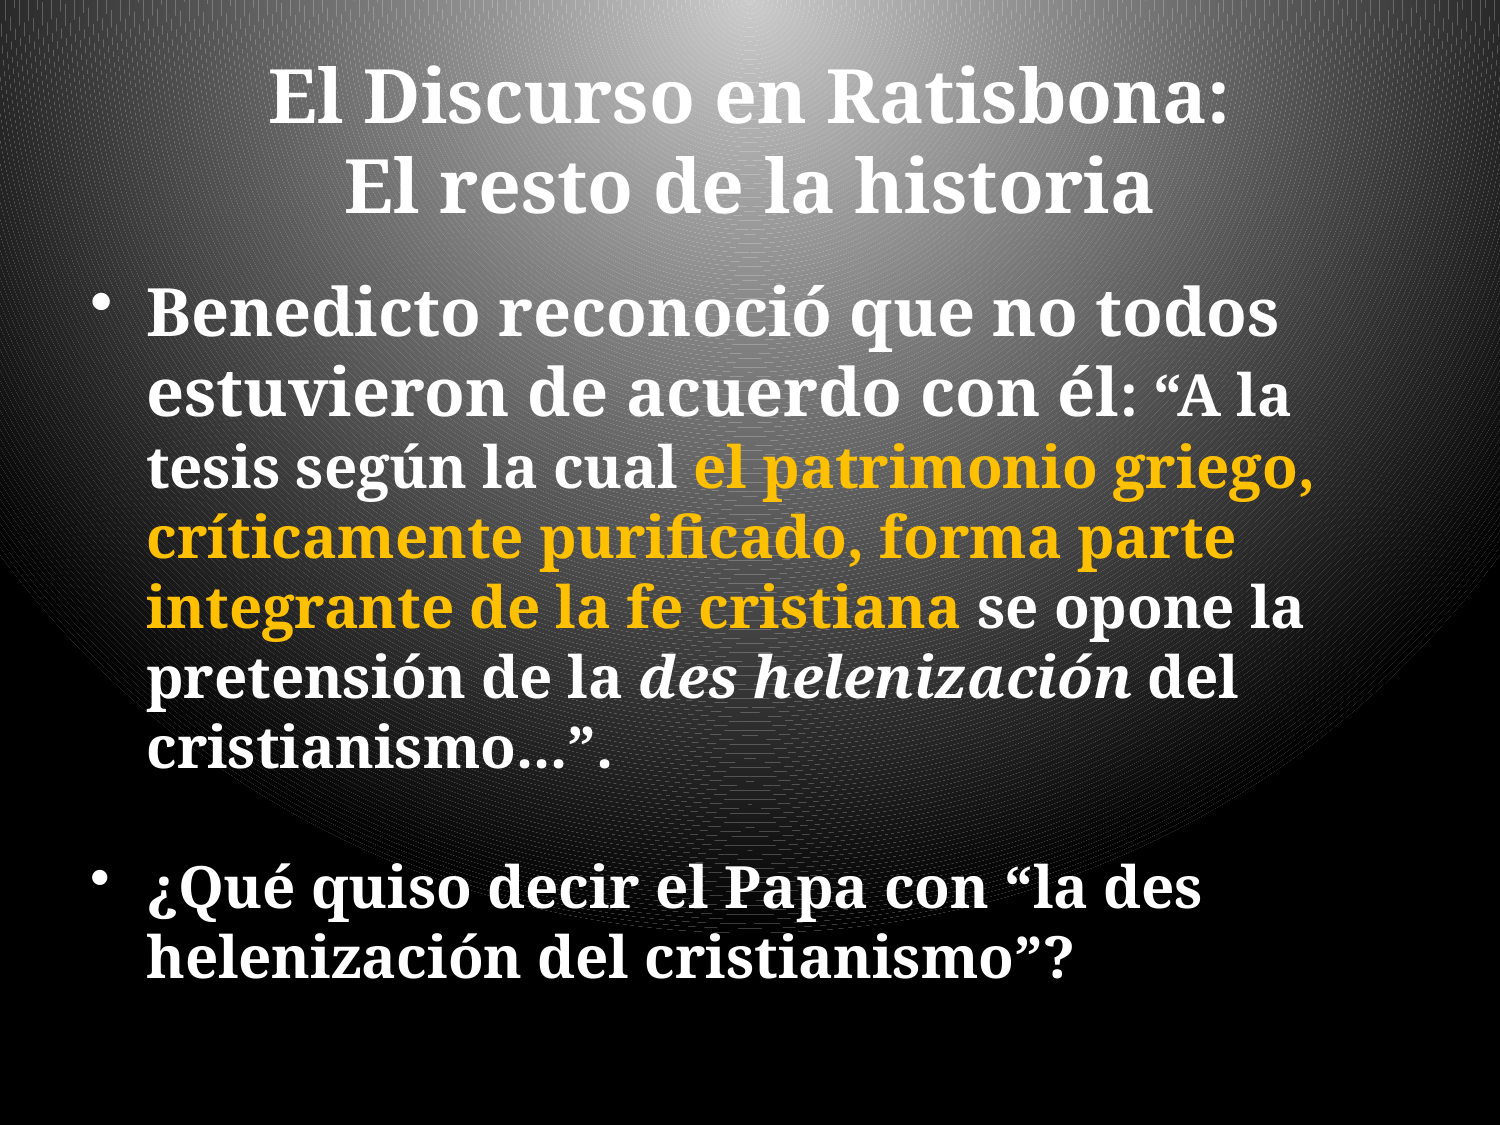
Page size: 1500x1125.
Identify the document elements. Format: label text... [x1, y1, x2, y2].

title El Discurso en Ratisbona: El resto de la historia [74, 44, 1426, 233]
list Benedicto reconoció que no todos estuvieron de acuerdo con él: “A la tesis según la cual el patrimonio griego, críticamente purificado, forma parte integrante de la fe cristiana se opone la pretensión de la des helenización del cristianismo...”. ¿Qué quiso decir el Papa con “la des helenización del cristianismo”? [74, 262, 1426, 1076]
